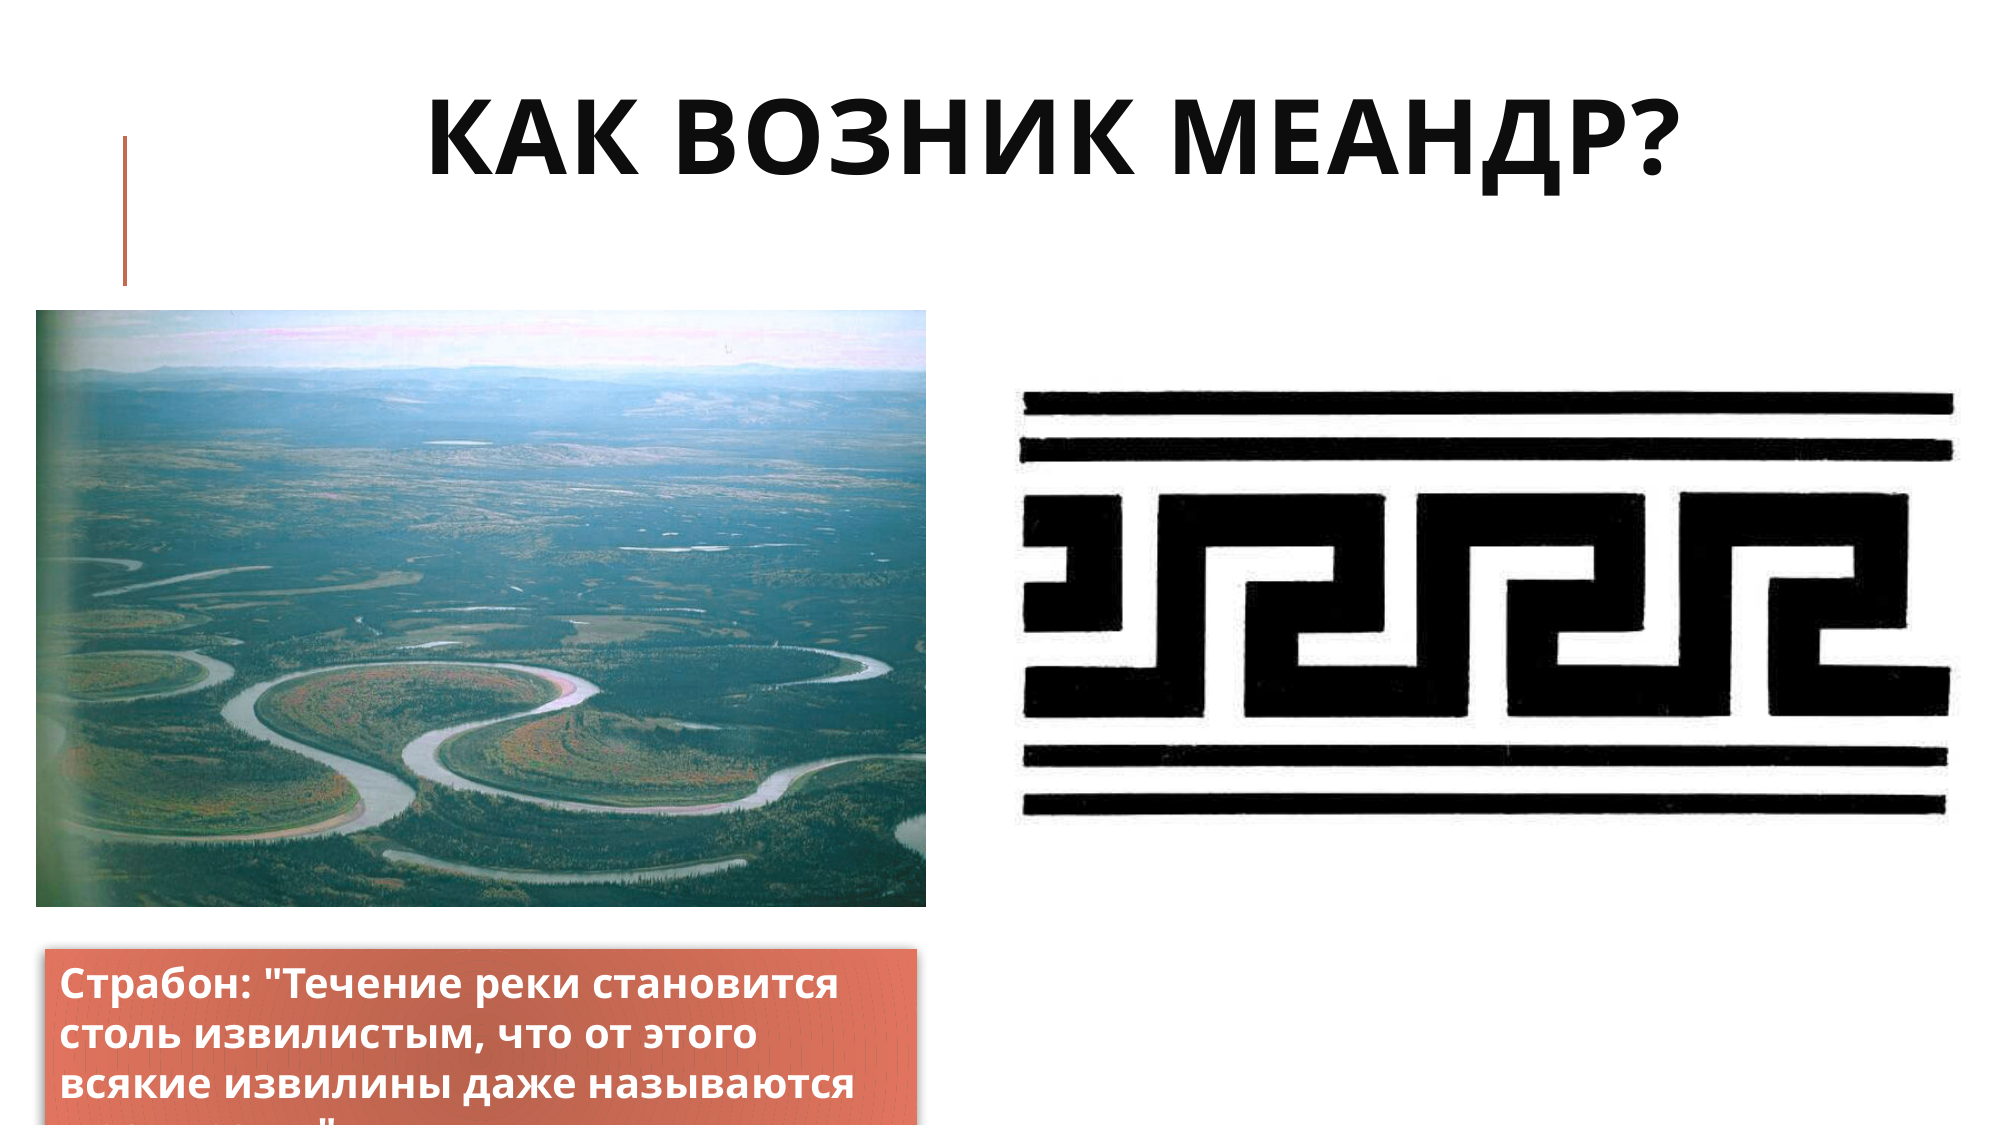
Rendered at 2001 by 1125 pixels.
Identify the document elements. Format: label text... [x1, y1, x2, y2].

title Как возник меандр? [135, 21, 1973, 268]
text_box Страбон: "Течение реки становится столь извилистым, что от этого всякие извилины даже называются меандрами" [45, 949, 917, 1125]
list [35, 309, 927, 907]
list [1003, 377, 1973, 840]
